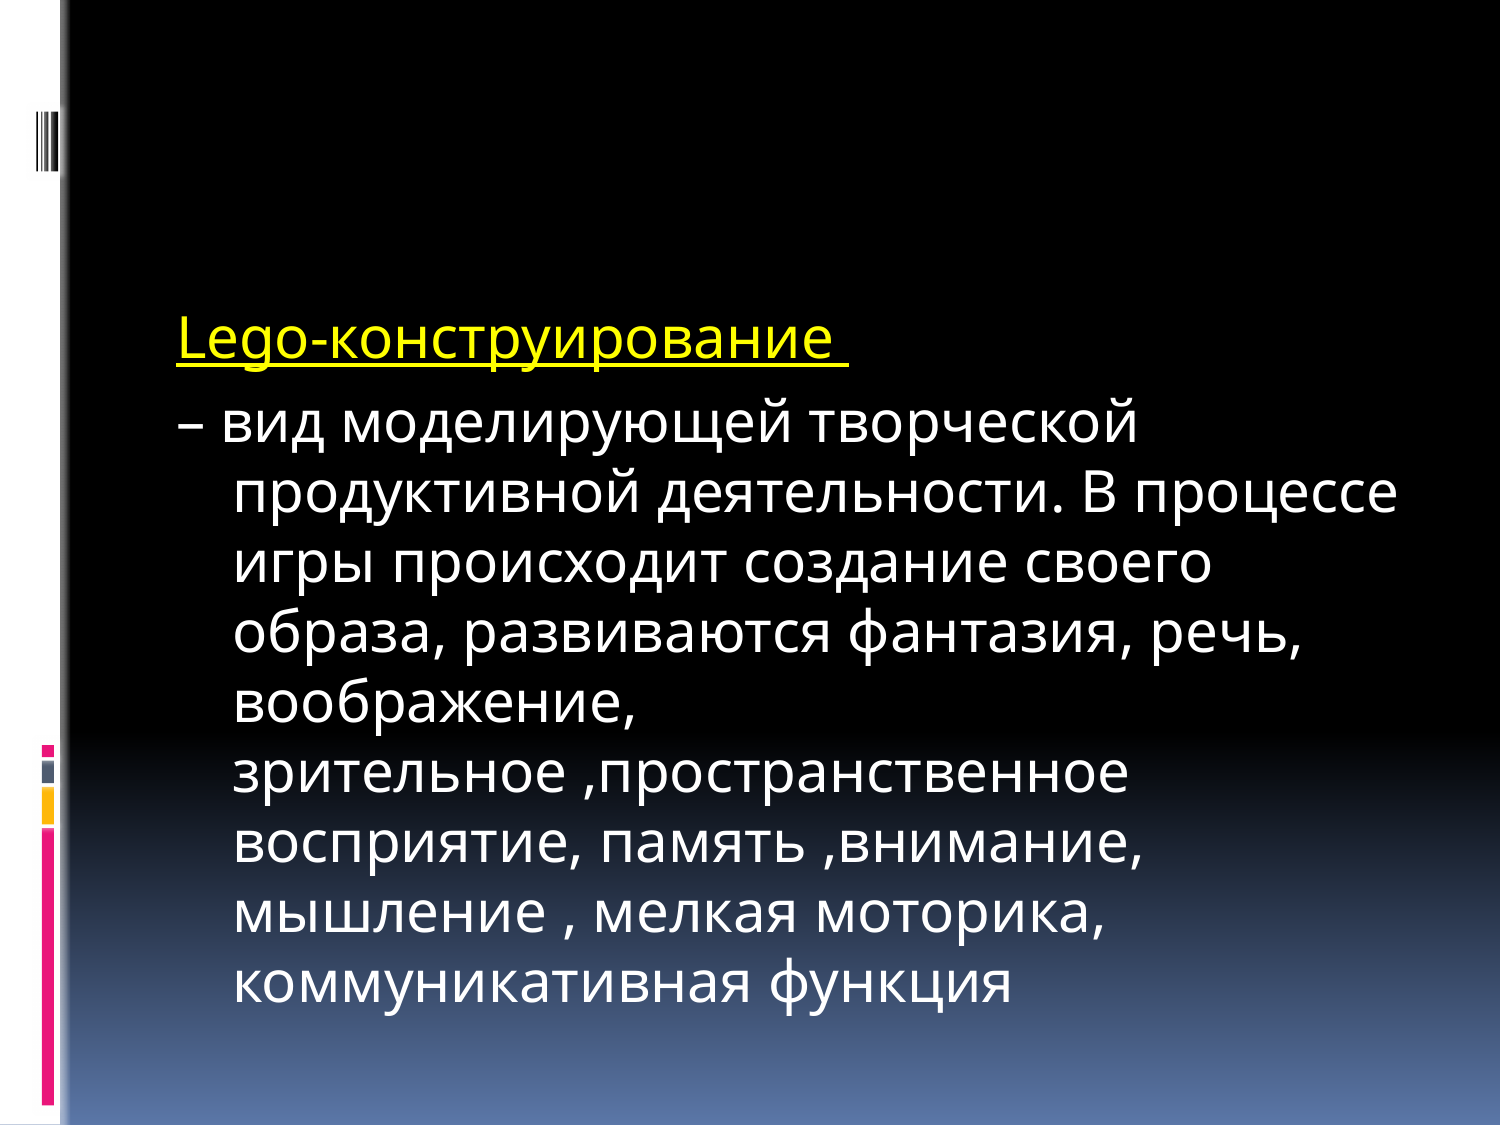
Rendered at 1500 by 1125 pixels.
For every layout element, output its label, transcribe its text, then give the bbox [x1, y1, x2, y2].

list Lego-конструирование – вид моделирующей творческой продуктивной деятельности. В процессе игры происходит создание своего образа, развиваются фантазия, речь, воображение, зрительное ,пространственное восприятие, память ,внимание, мышление , мелкая моторика, коммуникативная функция [150, 292, 1425, 1043]
